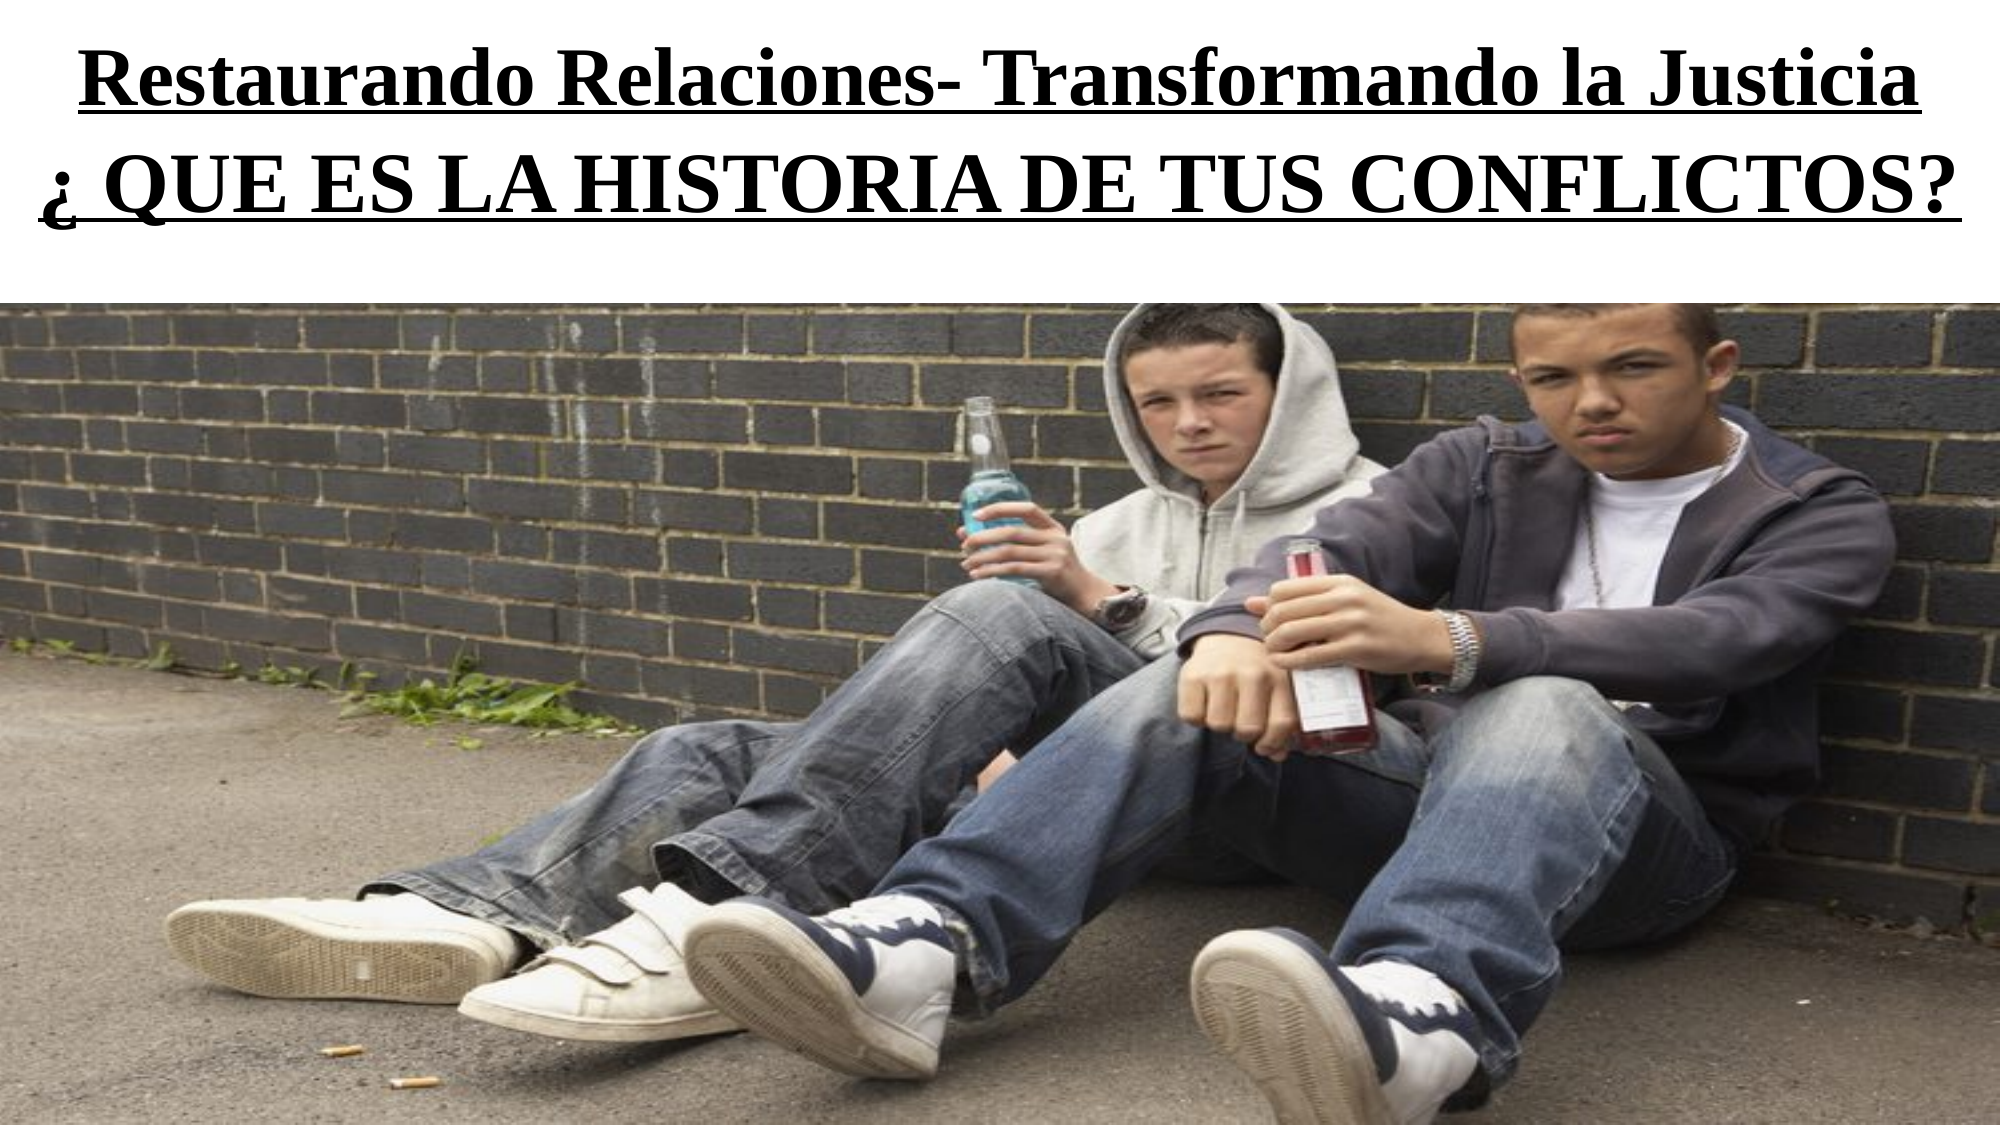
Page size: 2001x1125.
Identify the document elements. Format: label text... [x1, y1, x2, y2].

title Restaurando Relaciones- Transformando la Justicia [0, 0, 2000, 130]
picture [0, 303, 2000, 1125]
subtitle ¿ QUE ES LA HISTORIA DE TUS CONFLICTOS? [0, 130, 2000, 262]
